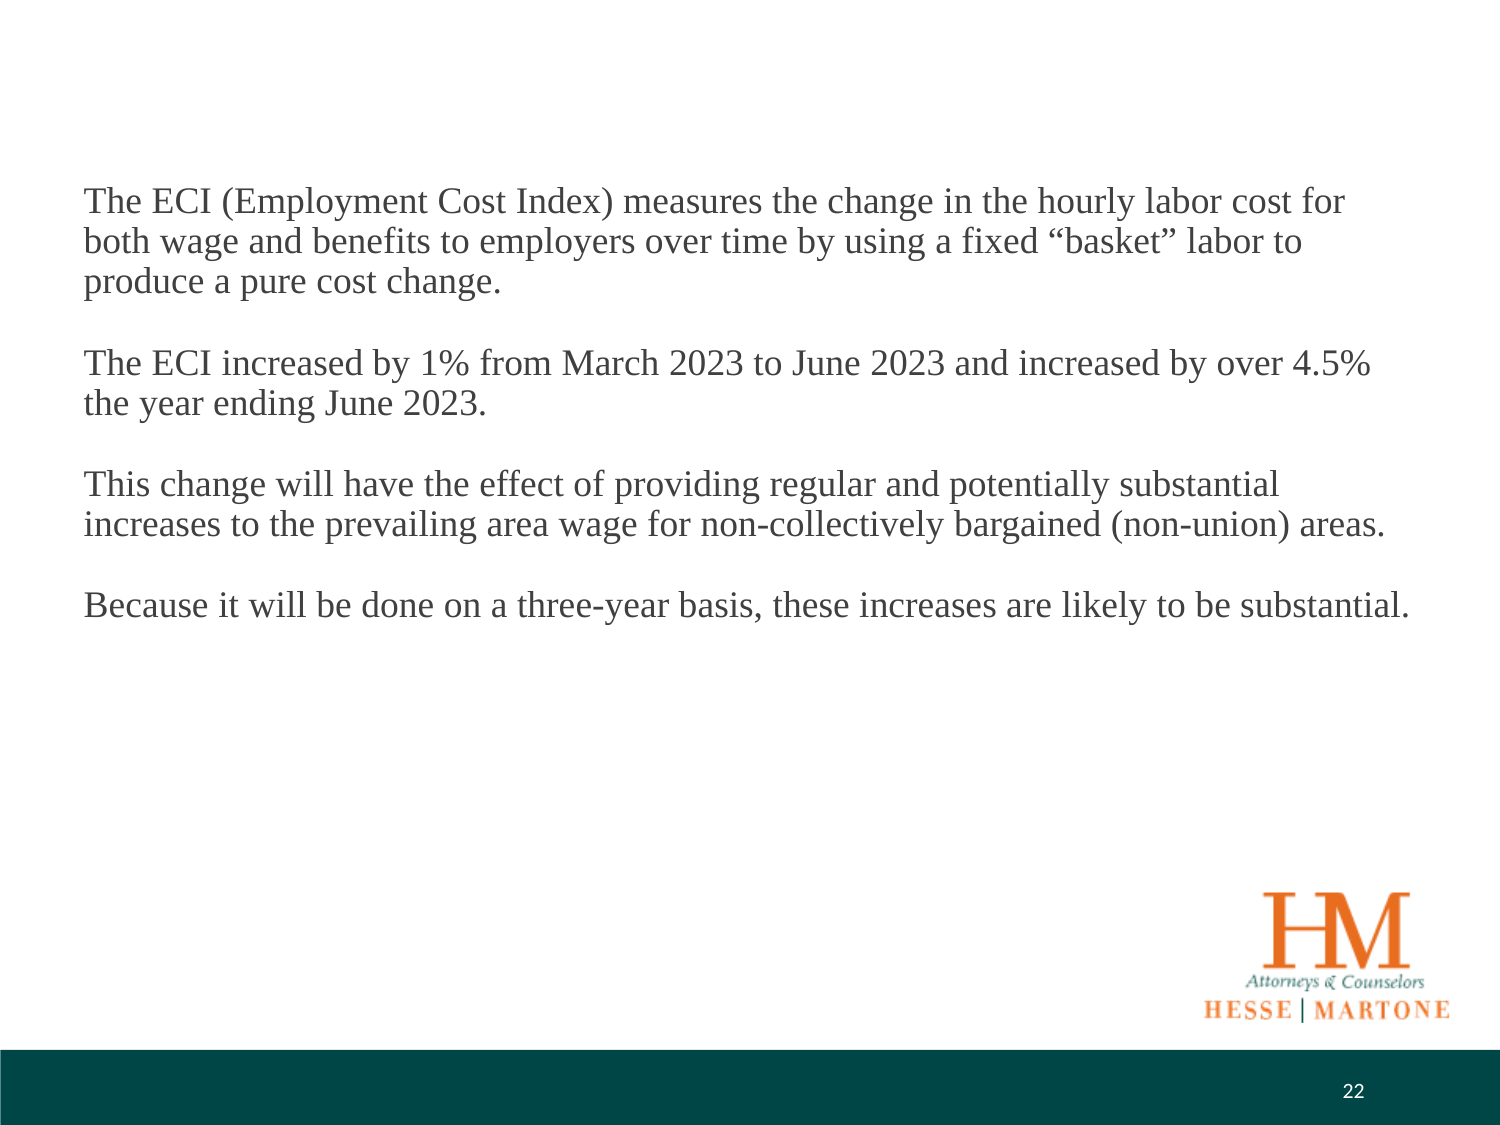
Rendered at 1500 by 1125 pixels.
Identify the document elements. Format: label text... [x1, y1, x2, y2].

list The ECI (Employment Cost Index) measures the change in the hourly labor cost for both wage and benefits to employers over time by using a fixed “basket” labor to produce a pure cost change. The ECI increased by 1% from March 2023 to June 2023 and increased by over 4.5% the year ending June 2023. This change will have the effect of providing regular and potentially substantial increases to the prevailing area wage for non-collectively bargained (non-union) areas. Because it will be done on a three-year basis, these increases are likely to be substantial. [83, 173, 1417, 928]
slide_number 22 [1218, 1059, 1380, 1120]
picture [1199, 873, 1454, 1024]
